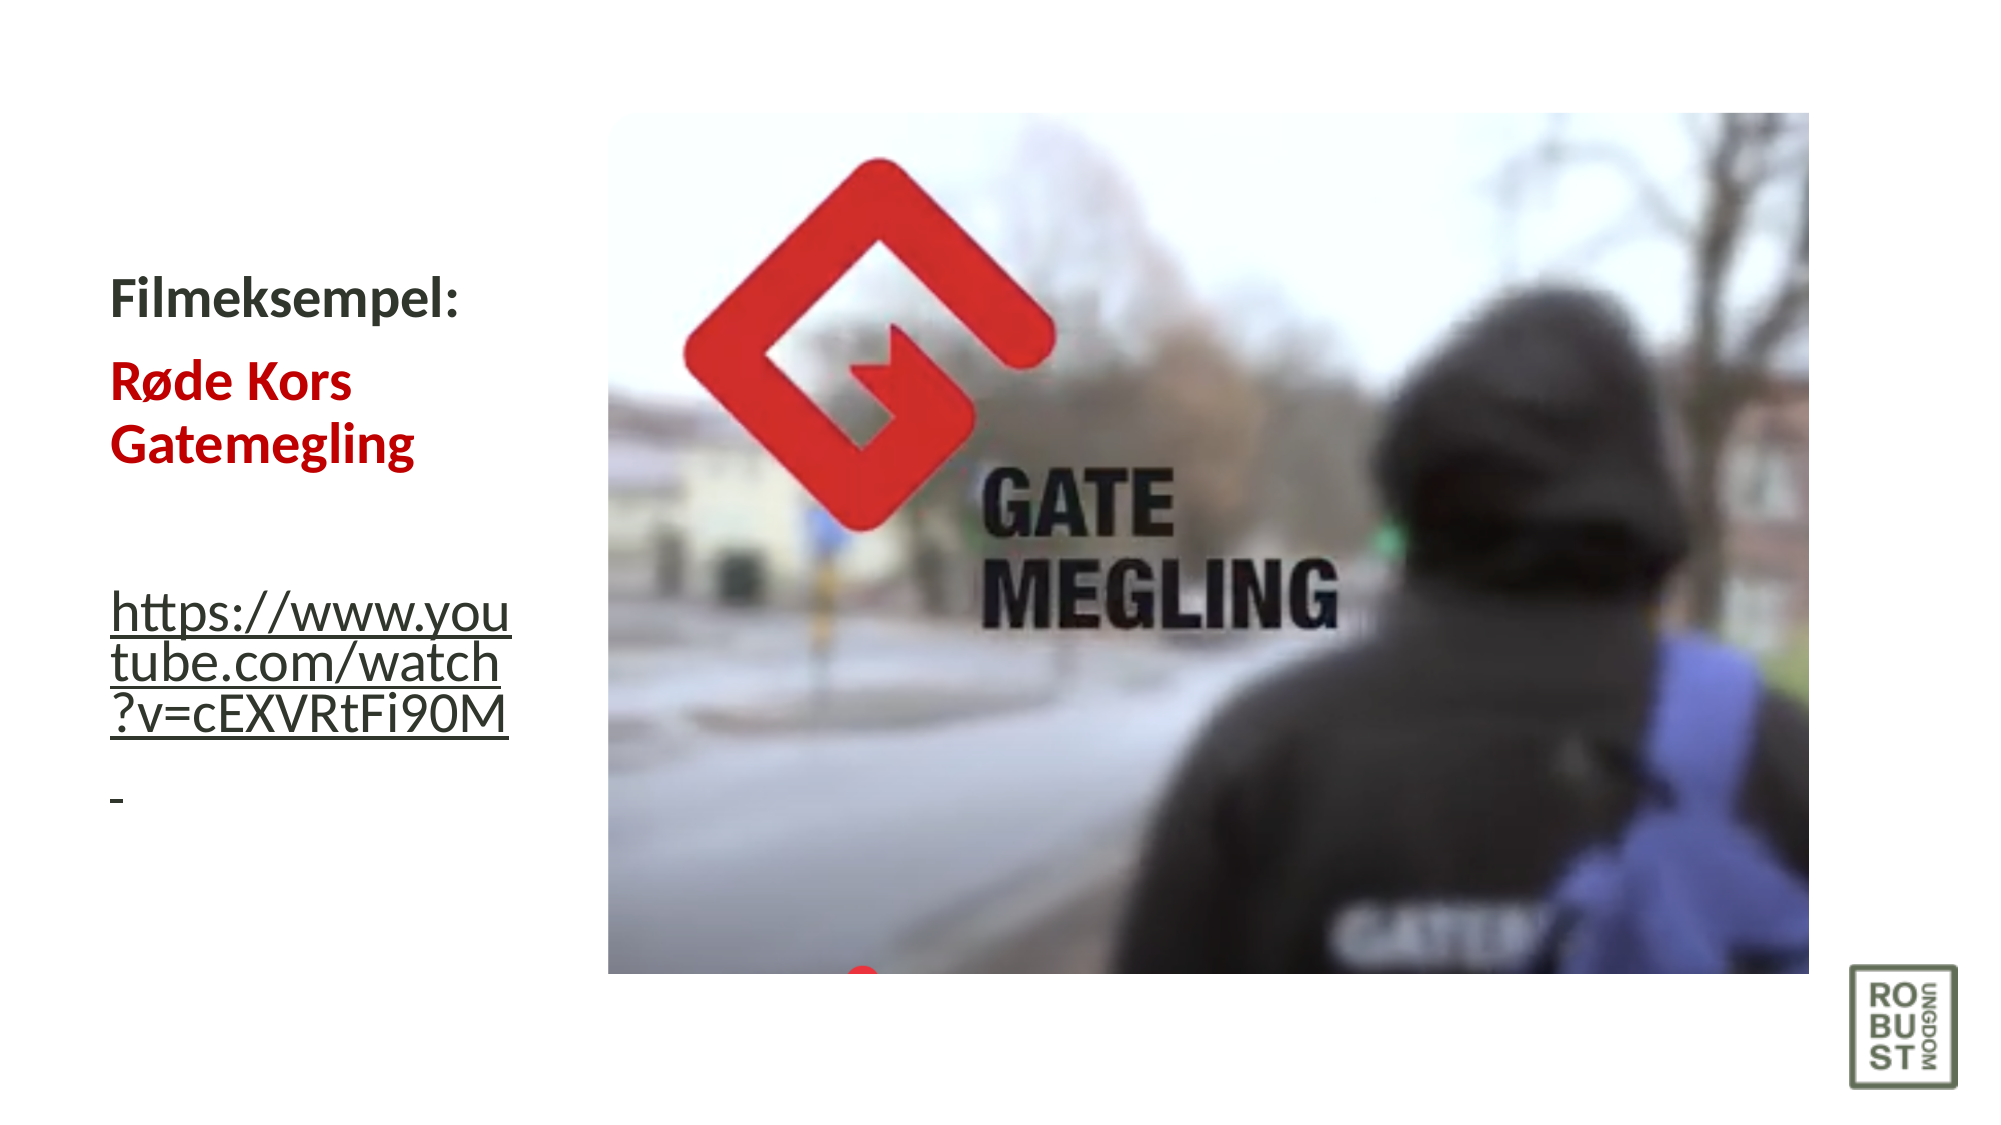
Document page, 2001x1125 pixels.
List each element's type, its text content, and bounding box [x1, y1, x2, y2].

list Filmeksempel: Røde Kors Gatemegling https://www.youtube.com/watch?v=cEXVRtFi90M [95, 168, 533, 808]
picture [533, 49, 1809, 975]
picture [1849, 964, 1958, 1090]
